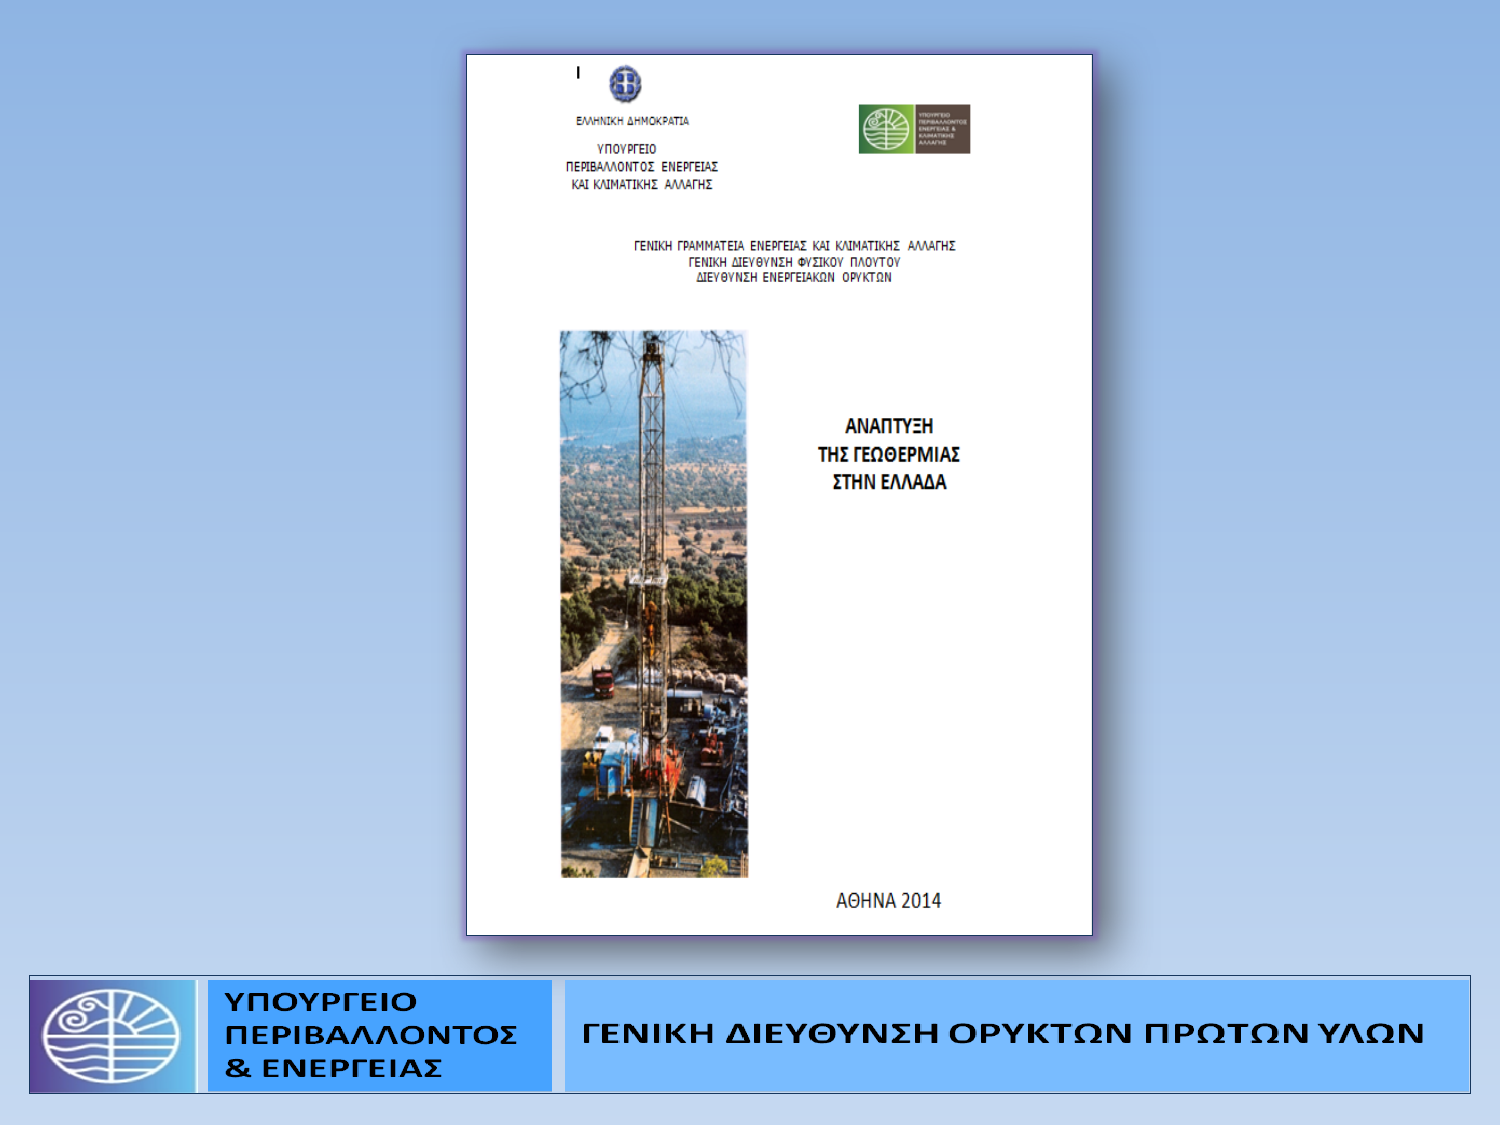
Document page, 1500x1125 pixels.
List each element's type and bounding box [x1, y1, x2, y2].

list [466, 54, 1093, 936]
picture [29, 975, 1471, 1095]
